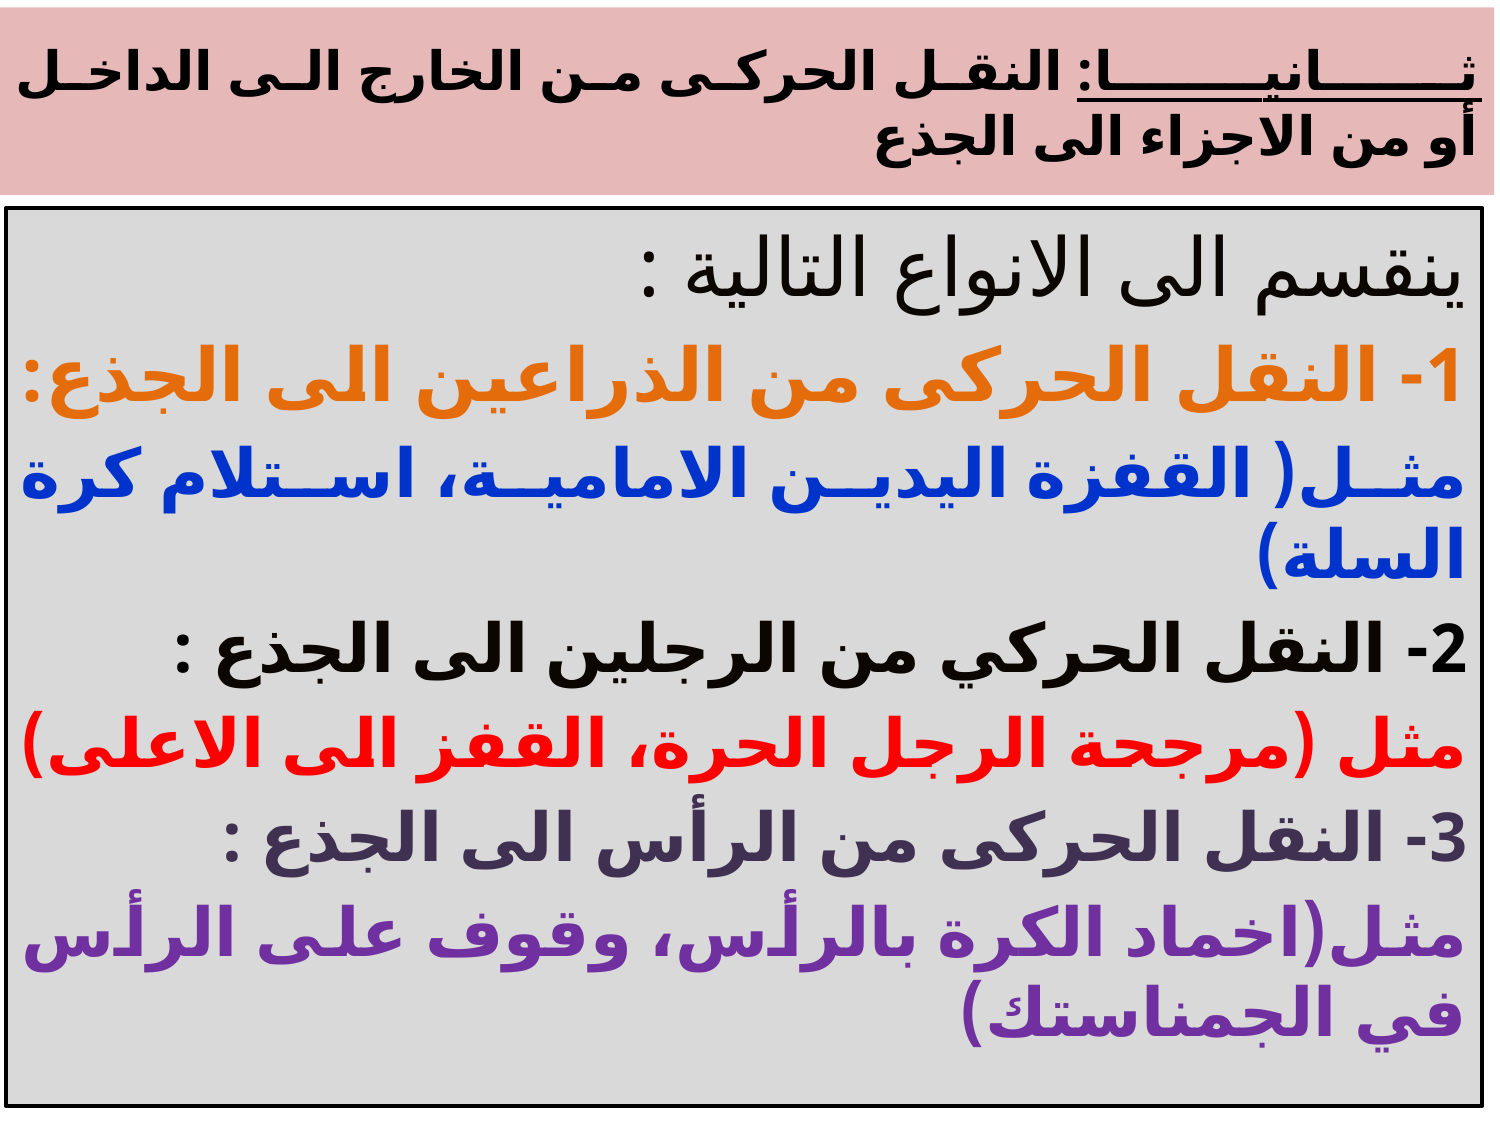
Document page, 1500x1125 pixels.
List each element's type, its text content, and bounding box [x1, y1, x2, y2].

list ينقسم الى الانواع التالية : 1- النقل الحركى من الذراعين الى الجذع: مثل( القفزة اليدين الامامية، استلام كرة السلة) 2- النقل الحركي من الرجلين الى الجذع : مثل (مرجحة الرجل الحرة، القفز الى الاعلى) 3- النقل الحركى من الرأس الى الجذع : مثل(اخماد الكرة بالرأس، وقوف على الرأس في الجمناستك) [4, 206, 1484, 1108]
title ثــــــانيــــــــا: النقل الحركى من الخارج الى الداخل أو من الاجزاء الى الجذع [0, 7, 1495, 195]
